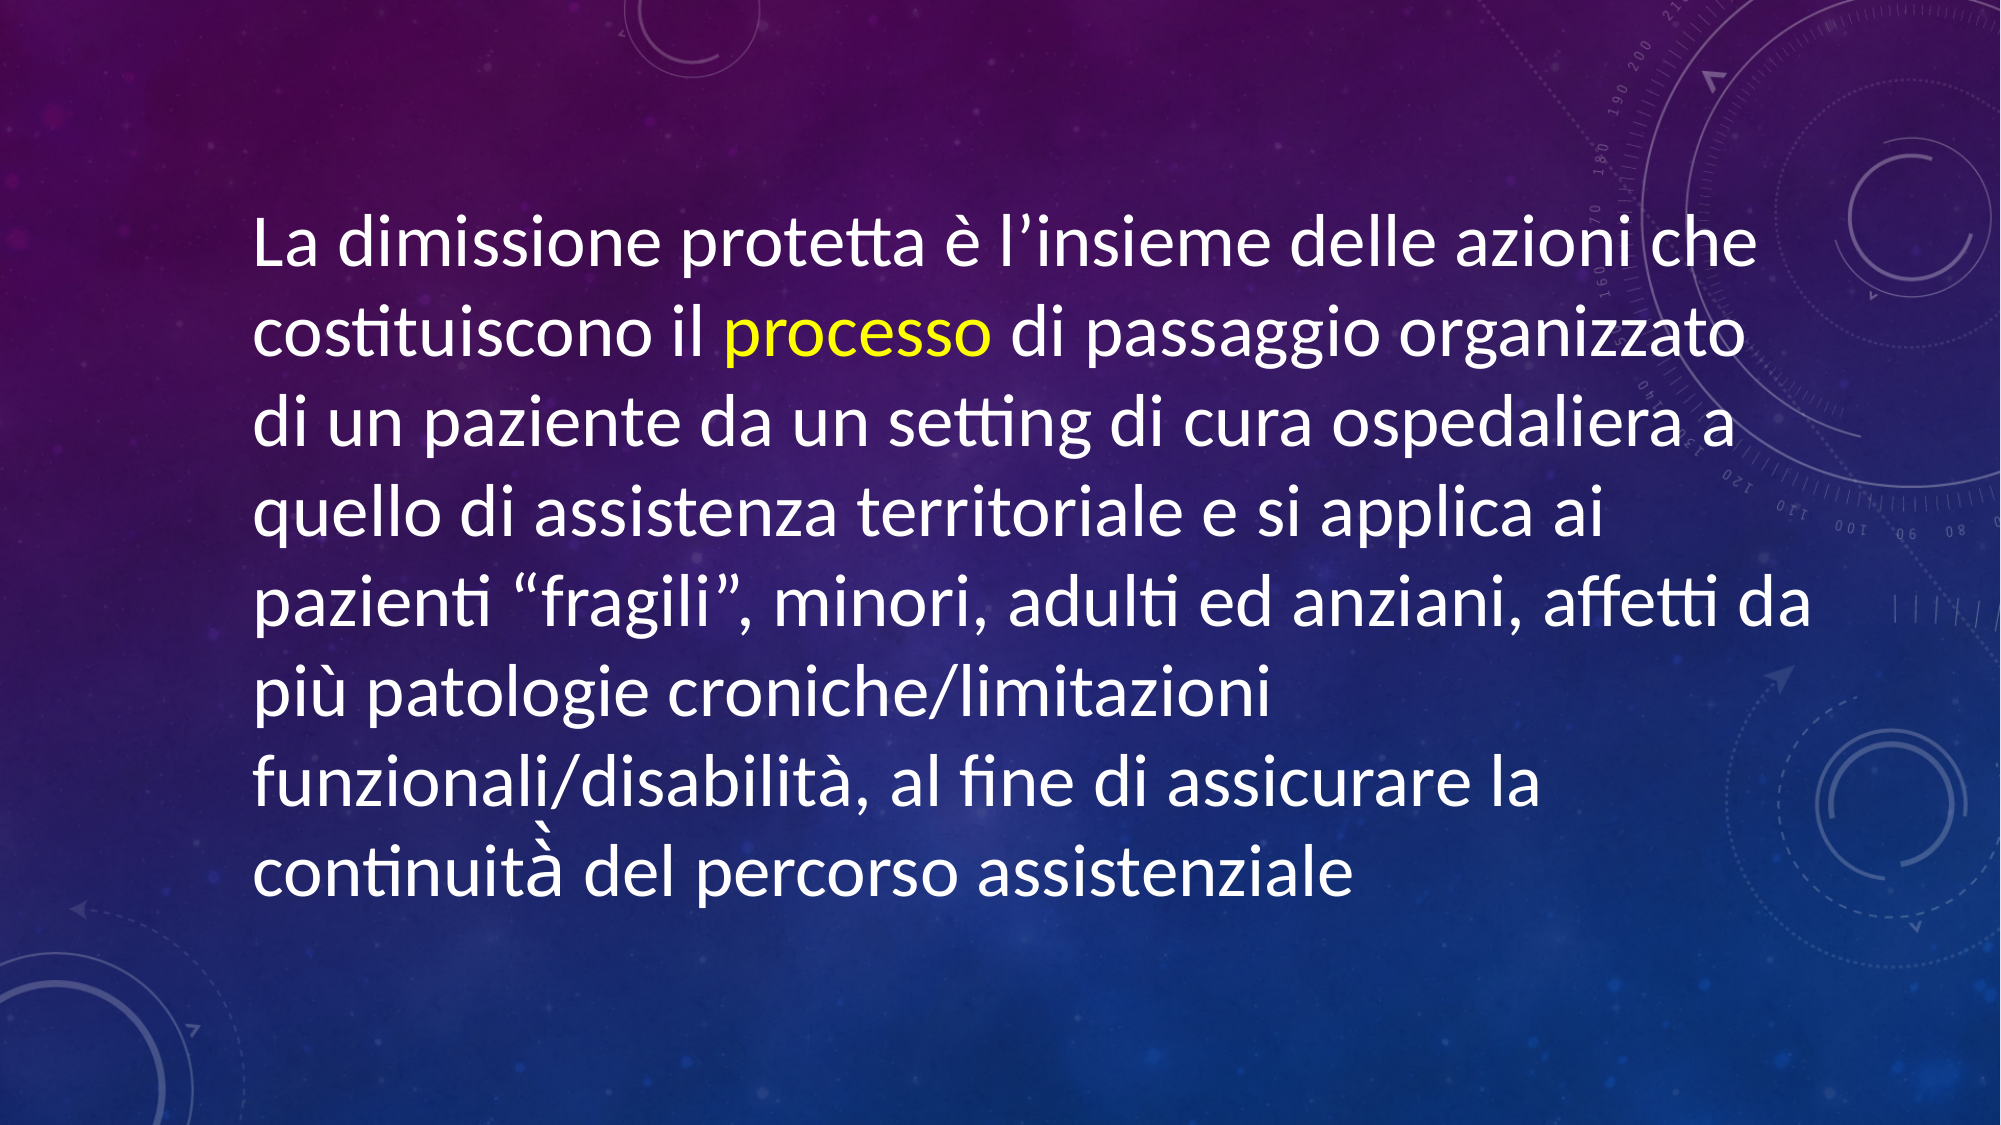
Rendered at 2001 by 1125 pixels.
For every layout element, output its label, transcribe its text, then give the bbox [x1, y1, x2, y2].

text_box La dimissione protetta è l’insieme delle azioni che costituiscono il processo di passaggio organizzato di un paziente da un setting di cura ospedaliera a quello di assistenza territoriale e si applica ai pazienti “fragili”, minori, adulti ed anziani, affetti da più patologie croniche/limitazioni funzionali/disabilità, al fine di assicurare la continuità̀ del percorso assistenziale [238, 183, 1835, 919]
picture [0, 0, 2001, 1125]
